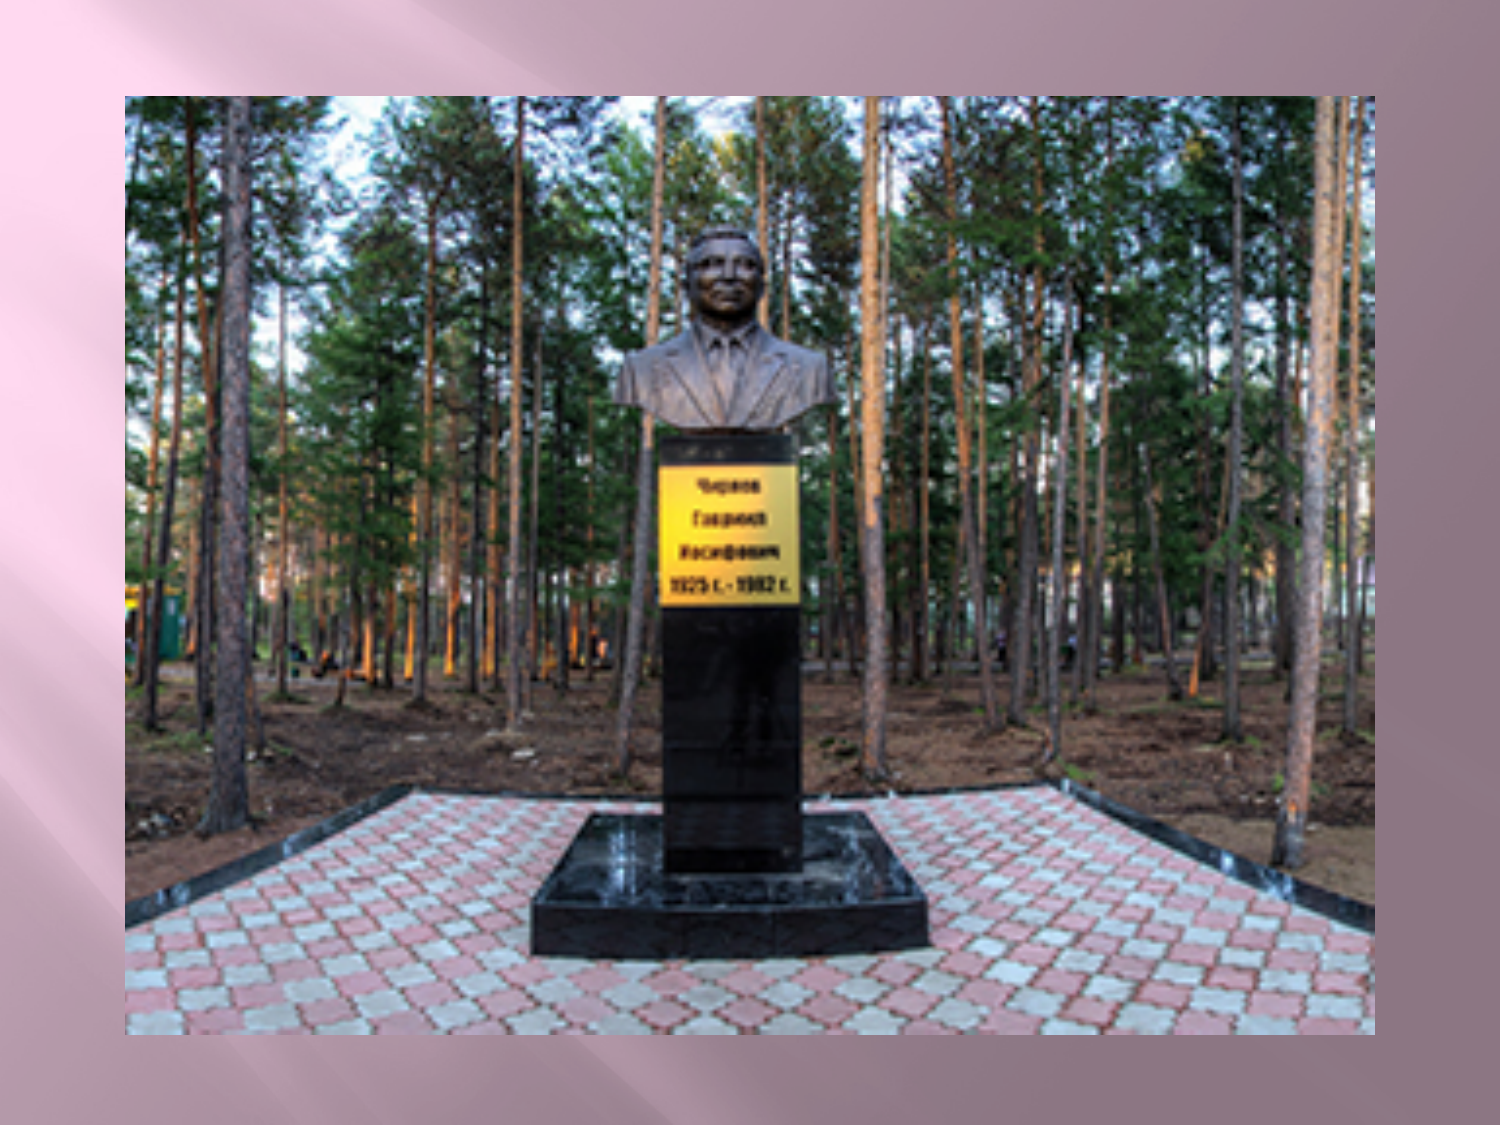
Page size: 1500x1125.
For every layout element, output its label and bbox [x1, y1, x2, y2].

picture [124, 96, 1376, 1035]
